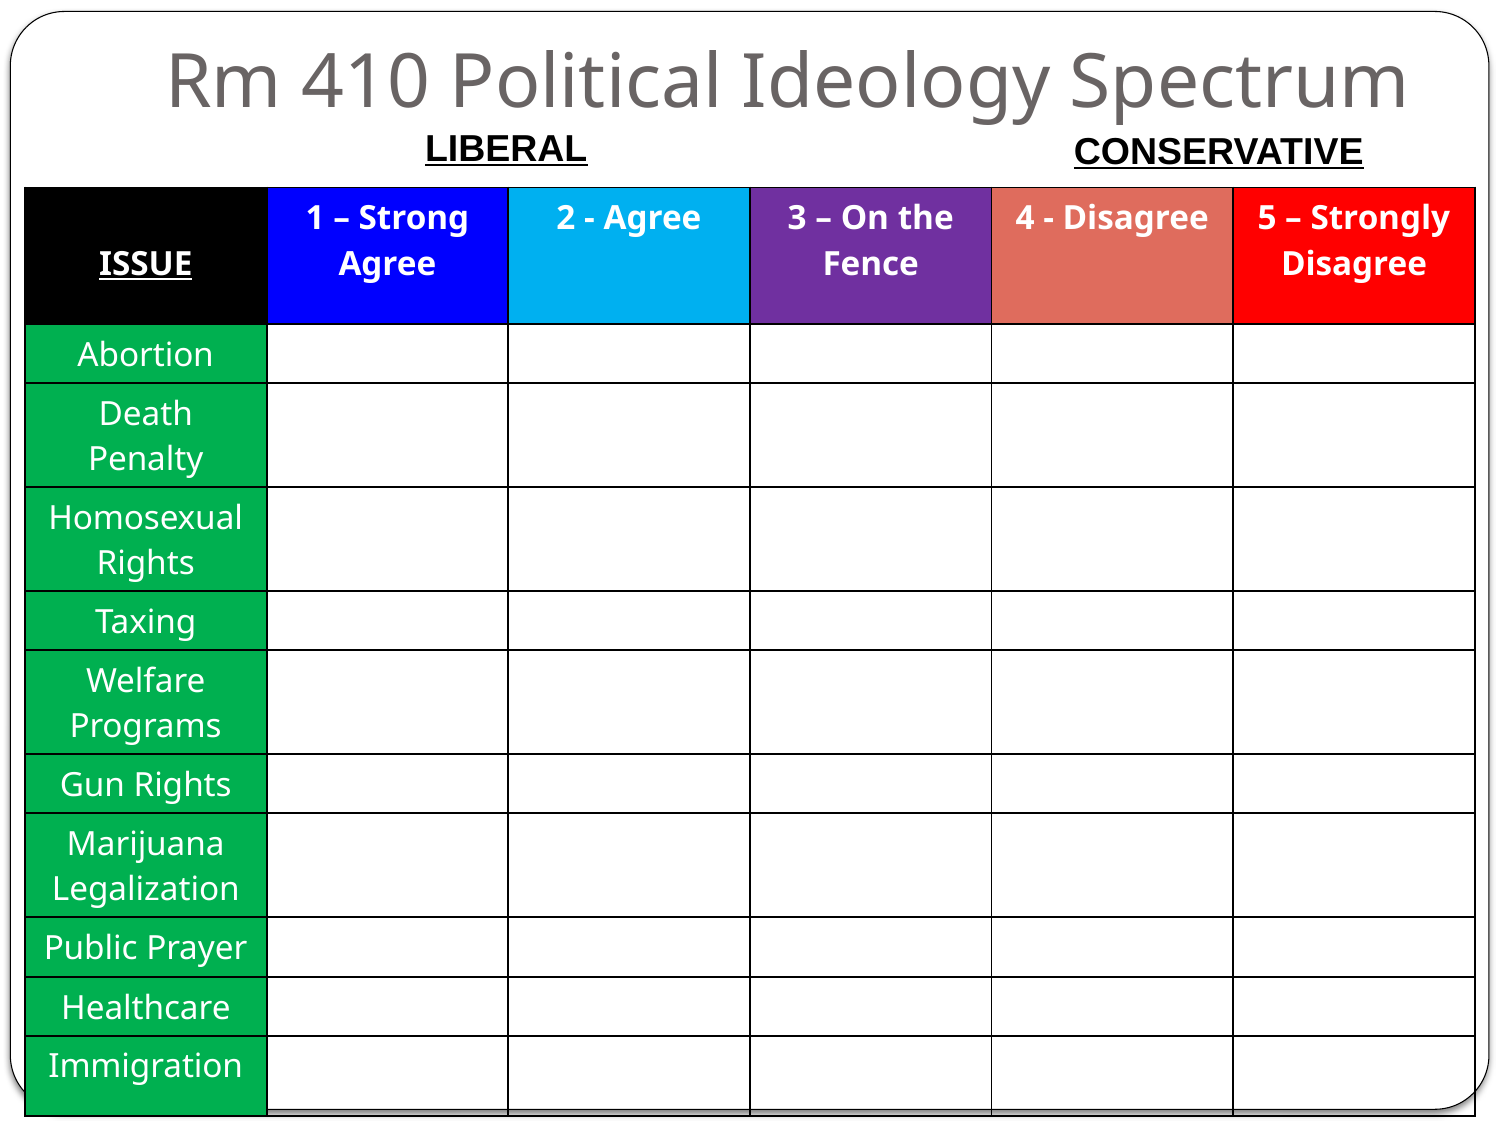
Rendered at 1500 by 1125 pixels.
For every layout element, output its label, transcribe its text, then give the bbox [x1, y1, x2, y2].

table_cell [1234, 488, 1474, 590]
table_cell Death Penalty [26, 384, 266, 486]
text_box CONSERVATIVE [987, 119, 1450, 180]
table_cell [751, 1037, 991, 1115]
table_cell [509, 755, 749, 812]
table_cell Welfare Programs [26, 651, 266, 753]
table_cell [751, 325, 991, 382]
table_cell [509, 1037, 749, 1115]
table_cell [509, 814, 749, 916]
table_cell [509, 592, 749, 649]
table_cell Taxing [26, 592, 266, 649]
table_header 4 - Disagree [992, 188, 1232, 323]
table_header 1 – Strong Agree [268, 188, 507, 323]
table_cell [268, 755, 507, 812]
table_cell [268, 1037, 507, 1115]
table_cell [751, 918, 991, 976]
table_cell [992, 384, 1232, 486]
table_cell [751, 592, 991, 649]
table_cell [751, 651, 991, 753]
table_cell [992, 918, 1232, 976]
table_cell [1234, 592, 1474, 649]
table_cell [1234, 325, 1474, 382]
table_cell [992, 488, 1232, 590]
table_header 2 - Agree [509, 188, 749, 323]
table_cell [1234, 1037, 1474, 1115]
table_cell Gun Rights [26, 755, 266, 812]
table_cell [509, 978, 749, 1035]
table_cell [268, 325, 507, 382]
table_header ISSUE [26, 188, 266, 323]
table_cell Marijuana Legalization [26, 814, 266, 916]
table_cell [1234, 978, 1474, 1035]
table_cell [268, 384, 507, 486]
table_cell Public Prayer [26, 918, 266, 976]
table_cell [268, 814, 507, 916]
table_cell [992, 755, 1232, 812]
table_cell [992, 1037, 1232, 1115]
table_cell [992, 325, 1232, 382]
table_cell [992, 814, 1232, 916]
table_cell [1234, 384, 1474, 486]
table_cell [509, 651, 749, 753]
table_cell Immigration [26, 1037, 266, 1115]
table_cell [751, 814, 991, 916]
table_header 5 – Strongly Disagree [1234, 188, 1474, 323]
table_cell Abortion [26, 325, 266, 382]
table_cell Homosexual Rights [26, 488, 266, 590]
table_cell [992, 651, 1232, 753]
table_cell [1234, 814, 1474, 916]
table_cell [751, 755, 991, 812]
table_cell [992, 592, 1232, 649]
table_cell [268, 488, 507, 590]
table_cell [509, 384, 749, 486]
table_cell [1234, 918, 1474, 976]
table_cell [1234, 755, 1474, 812]
table_header 3 – On the Fence [751, 188, 991, 323]
table_cell [268, 651, 507, 753]
table_cell [751, 488, 991, 590]
title Rm 410 Political Ideology Spectrum [0, 2, 1500, 138]
table_cell [992, 978, 1232, 1035]
table_cell [751, 978, 991, 1035]
table_cell [751, 384, 991, 486]
table_cell [509, 325, 749, 382]
table_cell [509, 488, 749, 590]
table_cell [509, 918, 749, 976]
table_cell [268, 592, 507, 649]
text_box LIBERAL [274, 116, 738, 177]
table_cell Healthcare [26, 978, 266, 1035]
table_cell [268, 978, 507, 1035]
table_cell [1234, 651, 1474, 753]
table_cell [268, 918, 507, 976]
